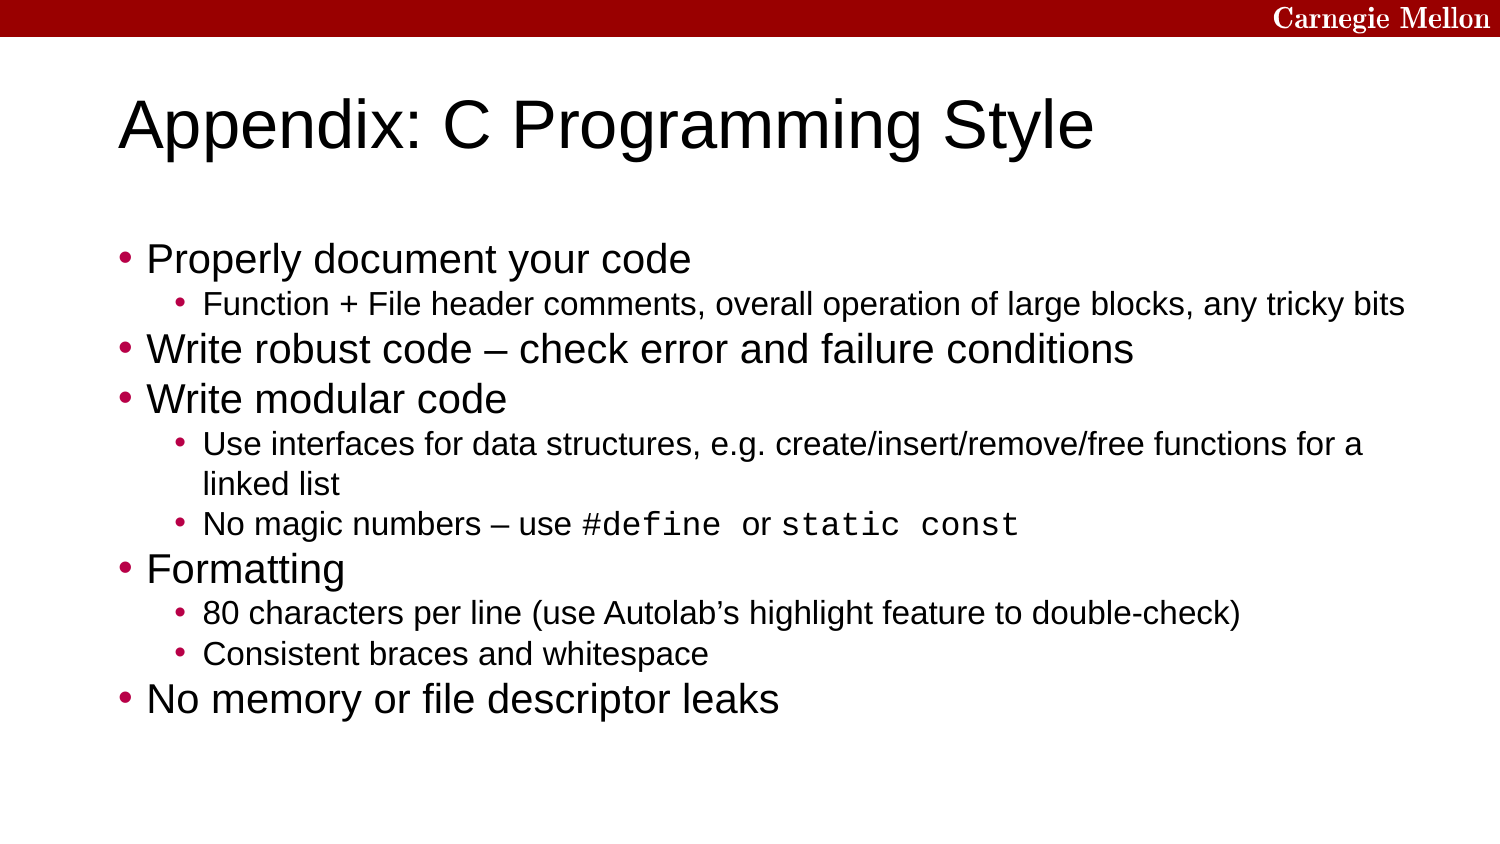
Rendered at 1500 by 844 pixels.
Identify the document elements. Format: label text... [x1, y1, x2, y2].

text_box Properly document your code Function + File header comments, overall operation of large blocks, any tricky bits Write robust code – check error and failure conditions Write modular code Use interfaces for data structures, e.g. create/insert/remove/free functions for a linked list No magic numbers – use #define or static const Formatting 80 characters per line (use Autolab’s highlight feature to double-check) Consistent braces and whitespace No memory or file descriptor leaks [103, 224, 1440, 760]
picture [0, 0, 1500, 844]
text_box Appendix: C Programming Style [103, 44, 1397, 208]
